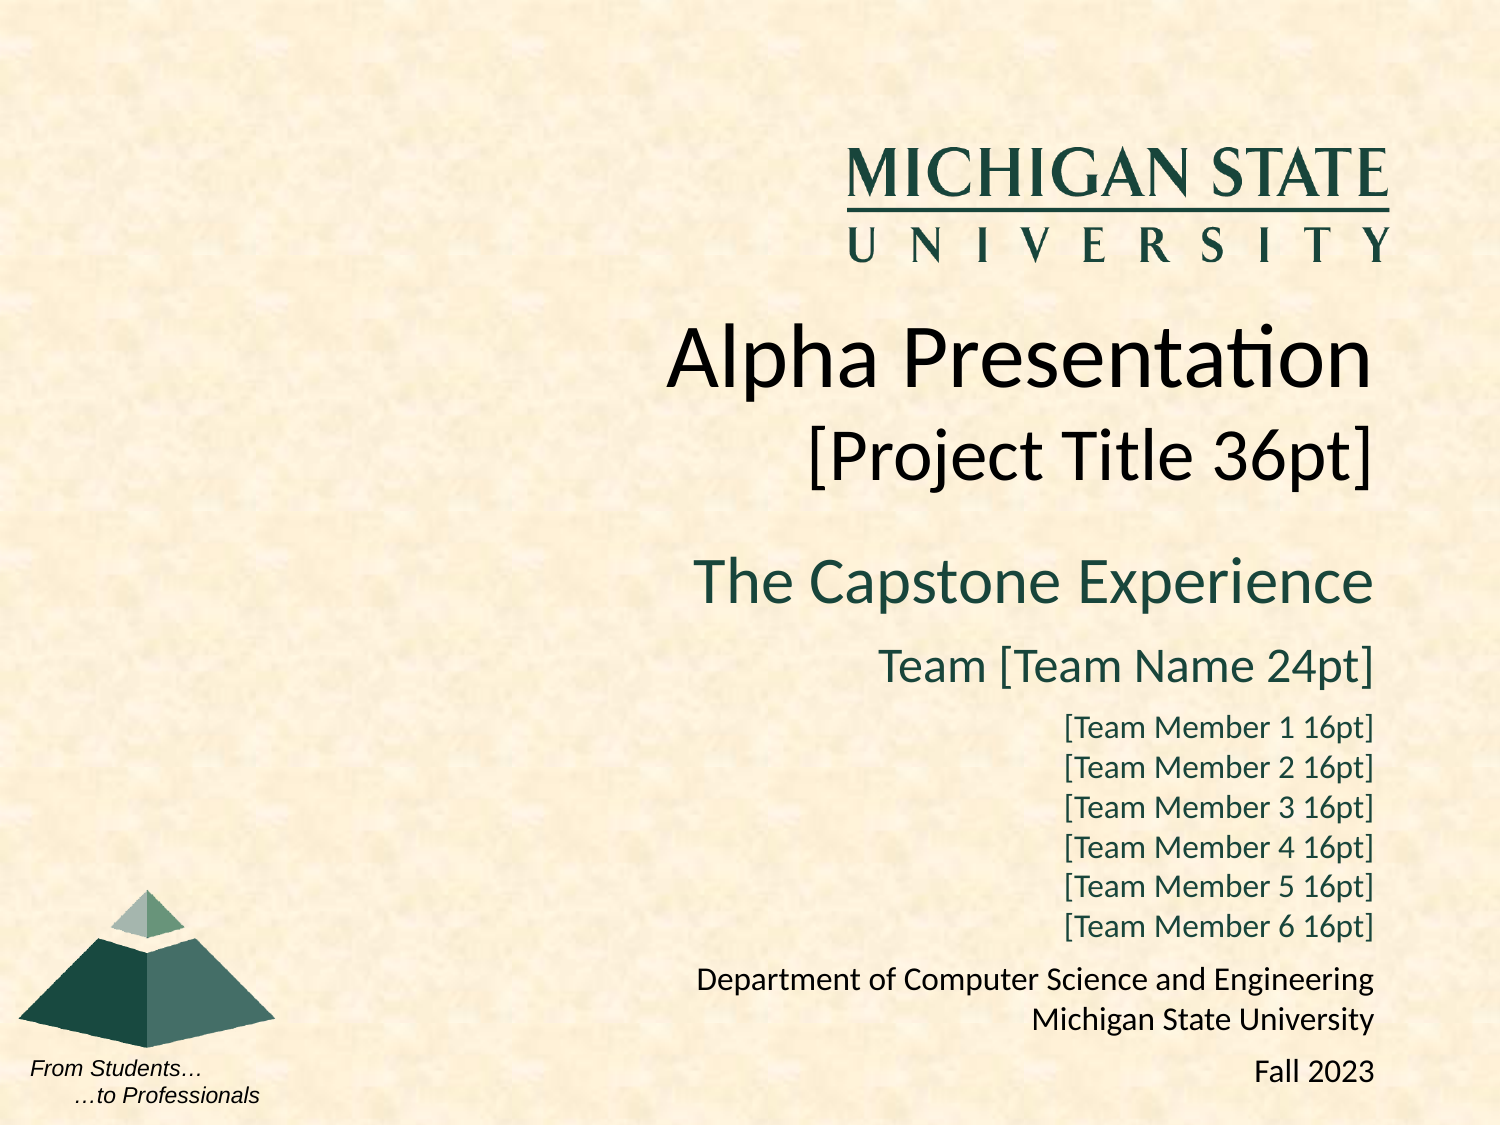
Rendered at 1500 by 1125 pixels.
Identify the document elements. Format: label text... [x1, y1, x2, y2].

subtitle Team [Team Name 24pt] [Team Member 1 16pt] [Team Member 2 16pt] [Team Member 3 16pt] [Team Member 4 16pt] [Team Member 5 16pt] [Team Member 6 16pt] Department of Computer Science and Engineering Michigan State University Fall 2023 [339, 624, 1390, 1013]
title Alpha Presentation [Project Title 36pt] [114, 275, 1390, 517]
picture [0, 0, 1500, 1125]
